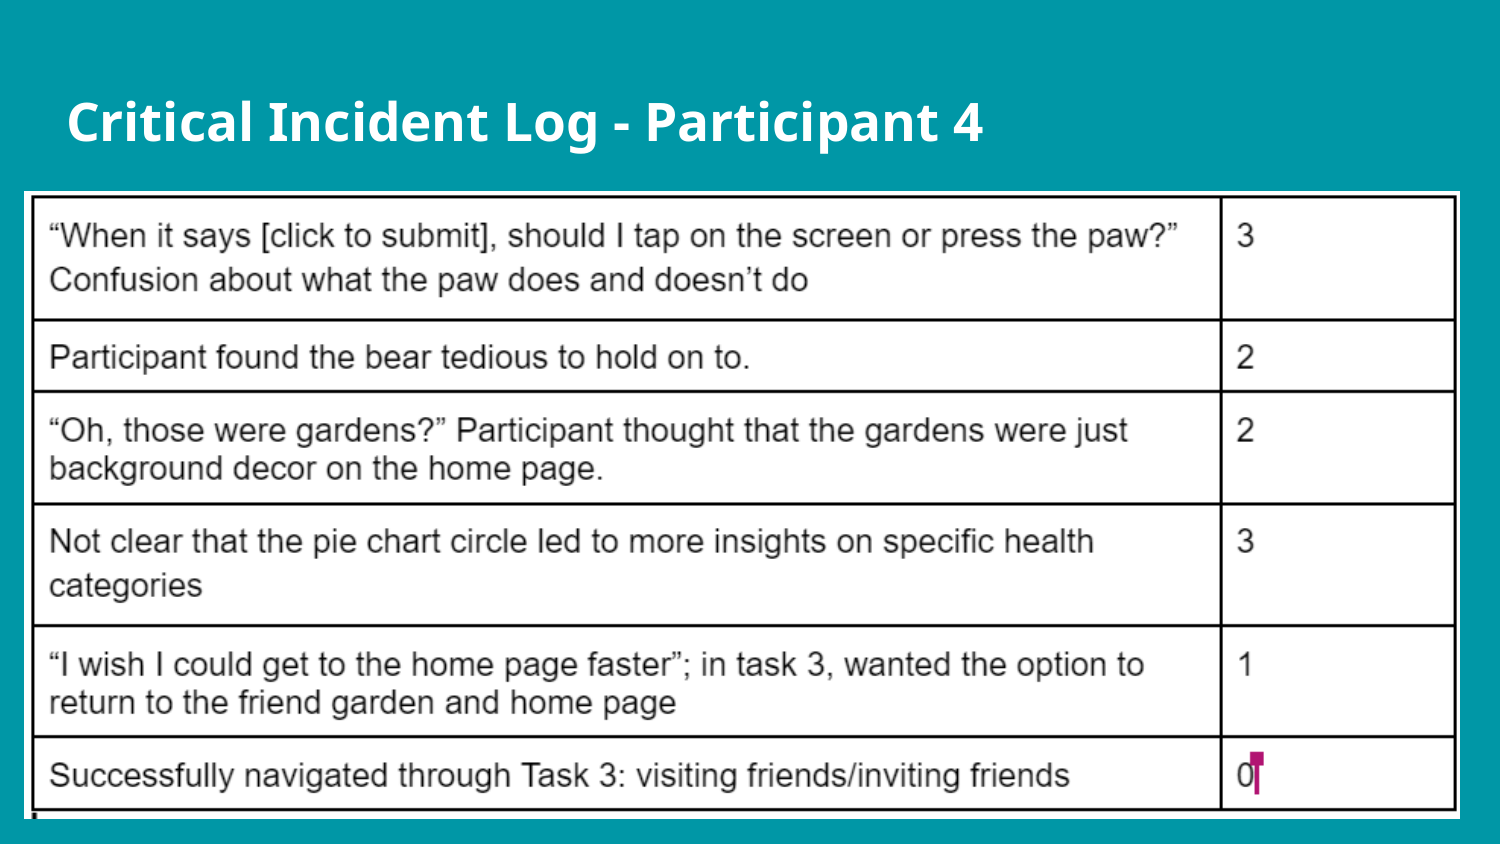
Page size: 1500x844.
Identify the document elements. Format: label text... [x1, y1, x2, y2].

picture [24, 191, 1460, 819]
title Critical Incident Log - Participant 4 [51, 72, 1449, 167]
